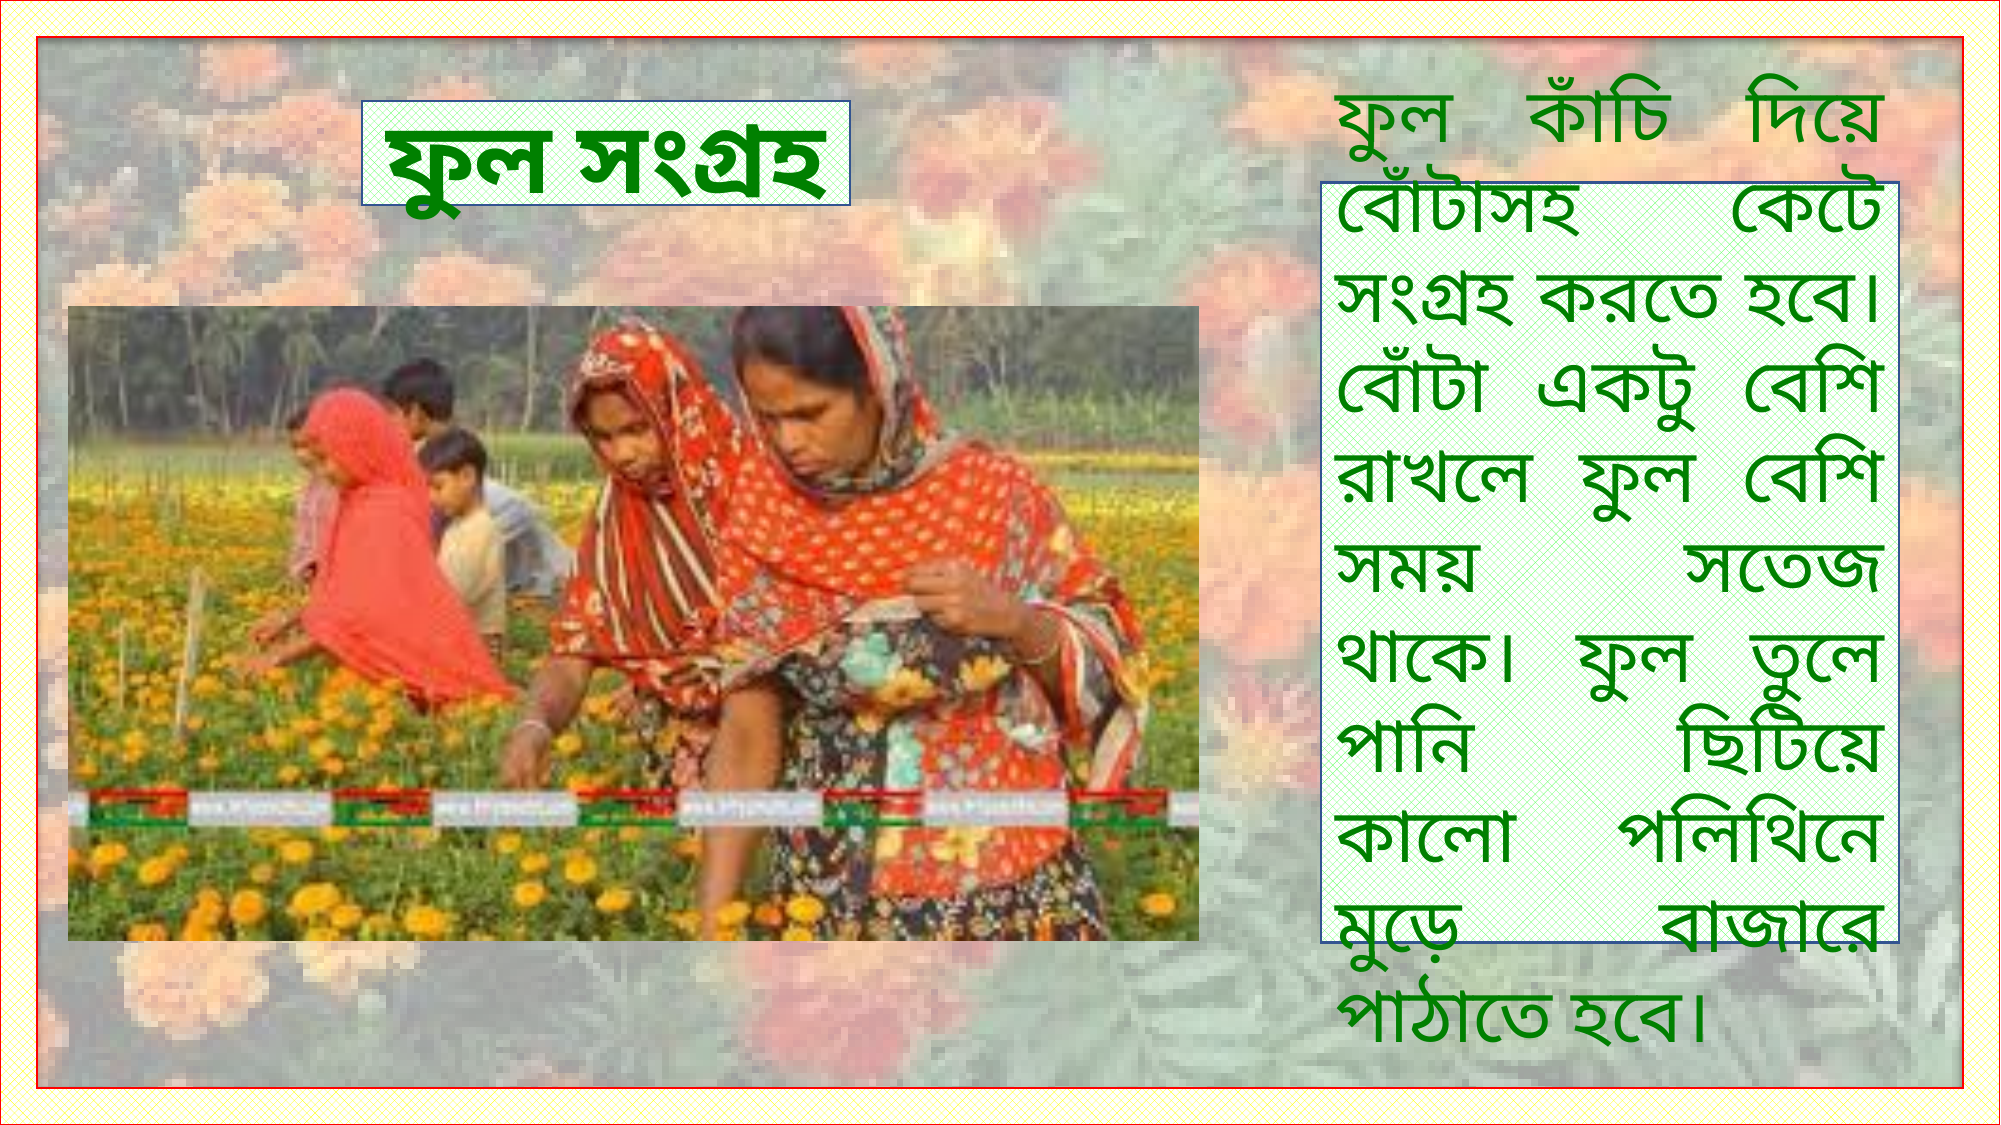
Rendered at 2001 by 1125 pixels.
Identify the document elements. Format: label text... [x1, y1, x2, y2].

text_box [0, 0, 2000, 1125]
picture [68, 306, 1199, 941]
text_box ফুল কাঁচি দিয়ে বোঁটাসহ কেটে সংগ্রহ করতে হবে। বোঁটা একটু বেশি রাখলে ফুল বেশি সময় সতেজ থাকে। ফুল তুলে পানি ছিটিয়ে কালো পলিথিনে মুড়ে বাজারে পাঠাতে হবে। [1320, 181, 1900, 944]
text_box ফুল সংগ্রহ [361, 100, 851, 206]
